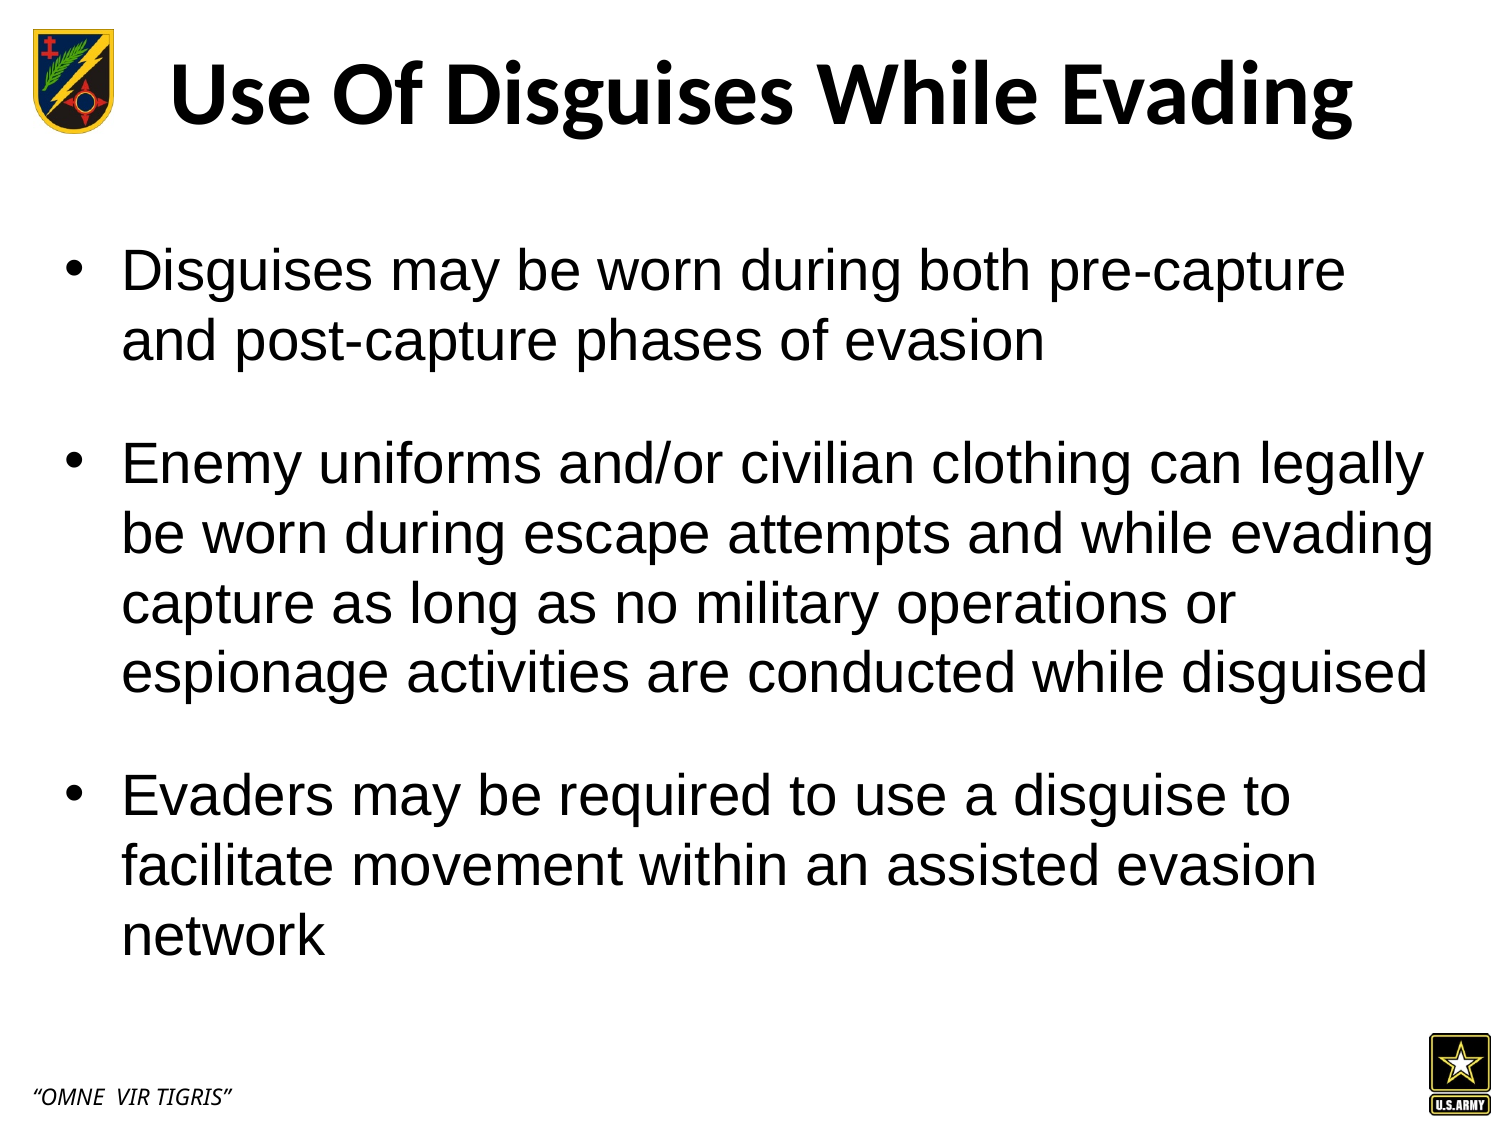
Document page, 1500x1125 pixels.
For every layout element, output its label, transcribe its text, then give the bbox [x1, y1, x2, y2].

title Use Of Disguises While Evading [124, 0, 1401, 176]
list Disguises may be worn during both pre-capture and post-capture phases of evasion Enemy uniforms and/or civilian clothing can legally be worn during escape attempts and while evading capture as long as no military operations or espionage activities are conducted while disguised Evaders may be required to use a disguise to facilitate movement within an assisted evasion network [49, 224, 1463, 1063]
picture [33, 29, 114, 134]
picture [1429, 1033, 1491, 1116]
